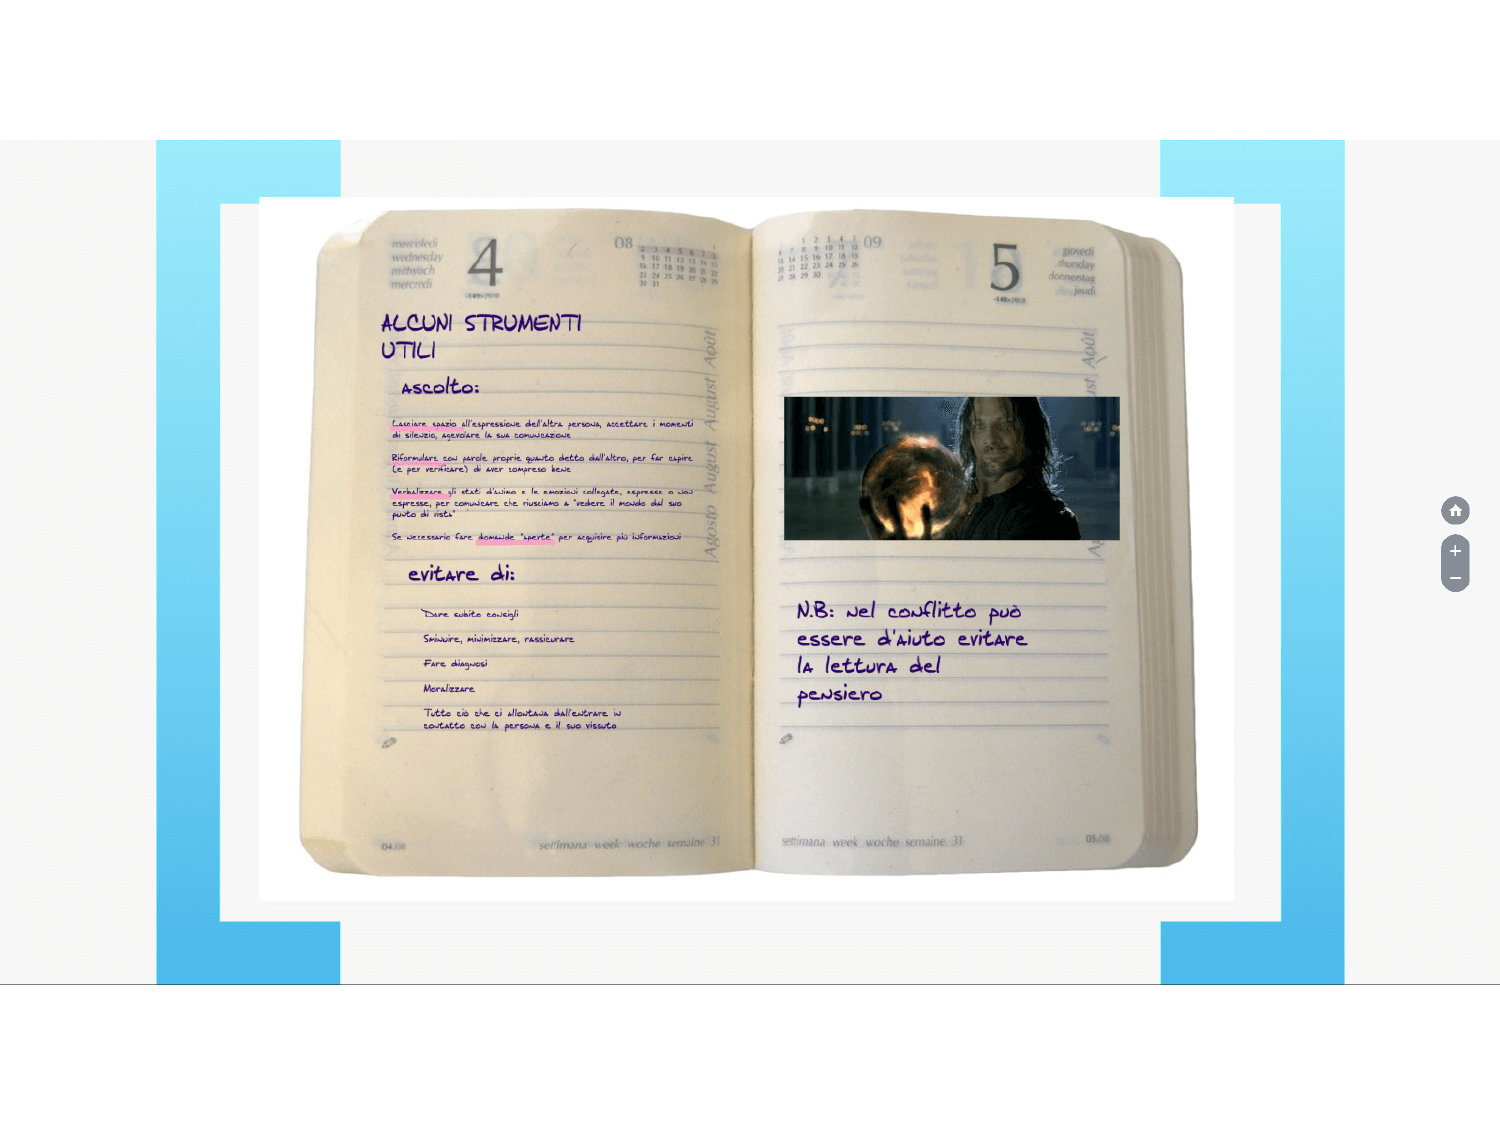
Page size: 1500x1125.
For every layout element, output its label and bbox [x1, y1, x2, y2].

picture [0, 140, 1500, 985]
